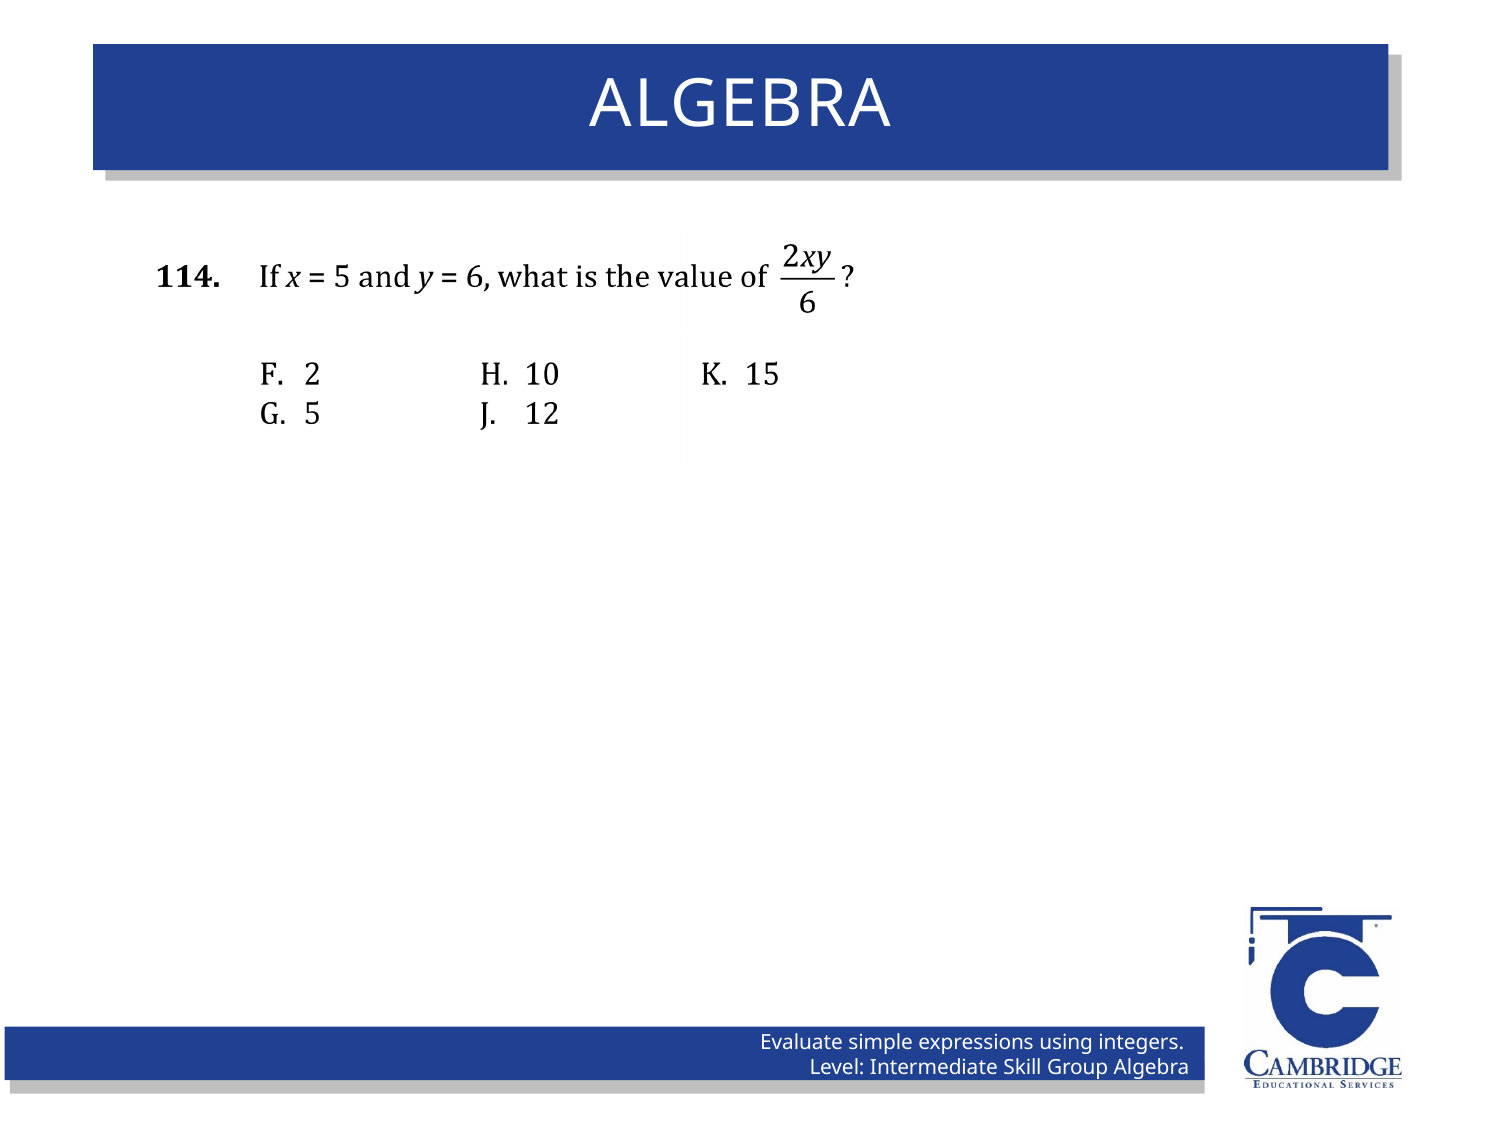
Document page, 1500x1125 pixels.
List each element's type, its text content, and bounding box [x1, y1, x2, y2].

picture [141, 226, 871, 465]
footer Evaluate simple expressions using integers. Level: Intermediate Skill Group Algebra [4, 1026, 1205, 1081]
text_box [9, 1059, 1206, 1095]
text_box [104, 53, 1403, 182]
picture [1244, 907, 1403, 1088]
title Algebra [93, 44, 1389, 171]
